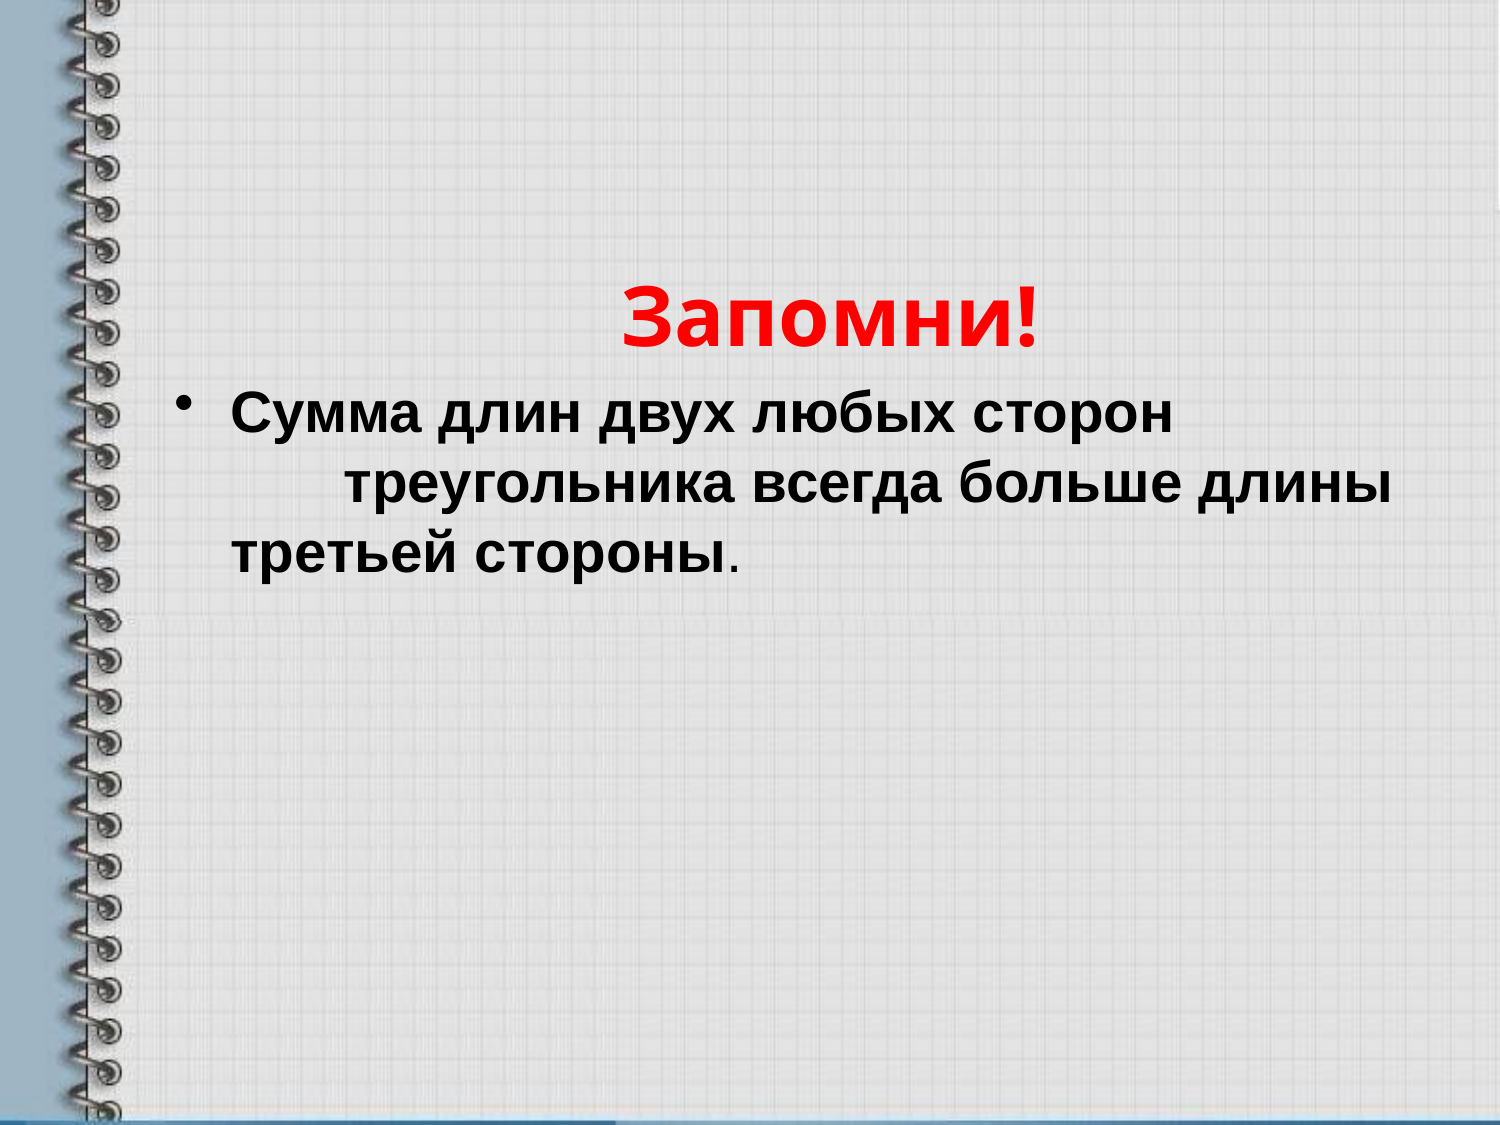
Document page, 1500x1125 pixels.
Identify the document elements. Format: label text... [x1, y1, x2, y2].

picture [0, 0, 1500, 1125]
text_box Запомни! Сумма длин двух любых сторон треугольника всегда больше длины третьей стороны. [159, 255, 1500, 752]
